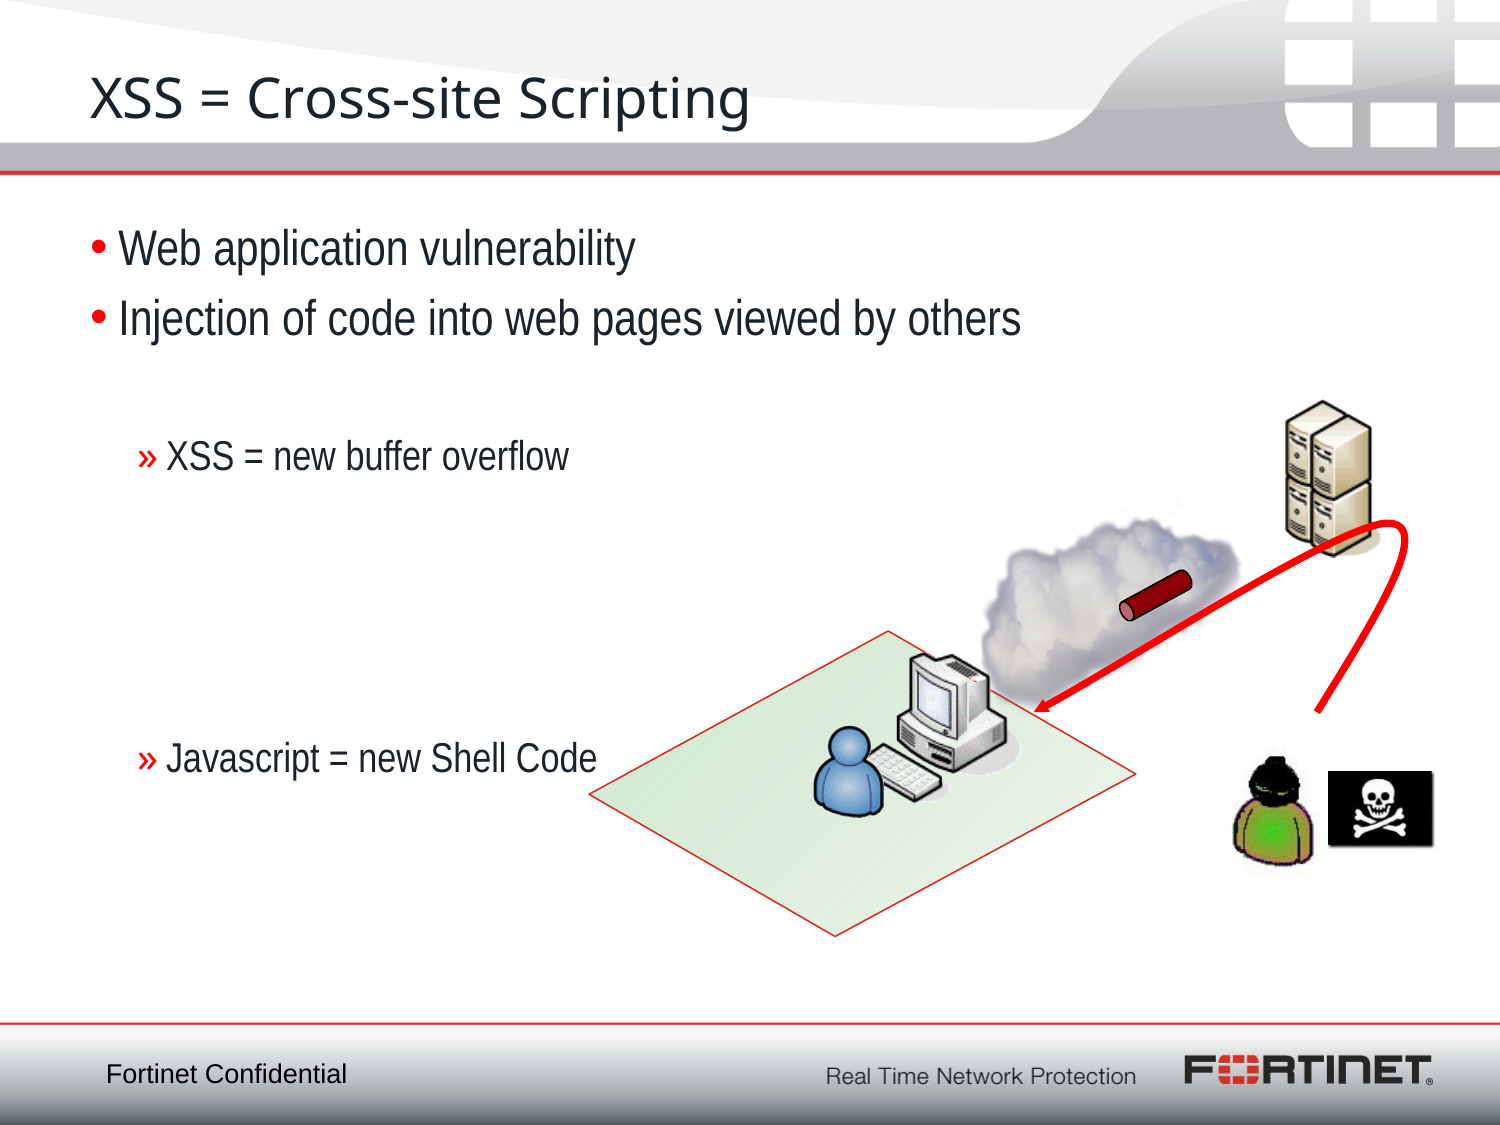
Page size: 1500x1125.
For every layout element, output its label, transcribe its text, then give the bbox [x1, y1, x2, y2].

picture [0, 0, 1500, 1125]
title XSS = Cross-site Scripting [75, 45, 1425, 147]
text_box [1033, 523, 1405, 713]
text_box [589, 631, 1136, 937]
list Web application vulnerability Injection of code into web pages viewed by others XSS = new buffer overflow Javascript = new Shell Code [75, 208, 1425, 1005]
